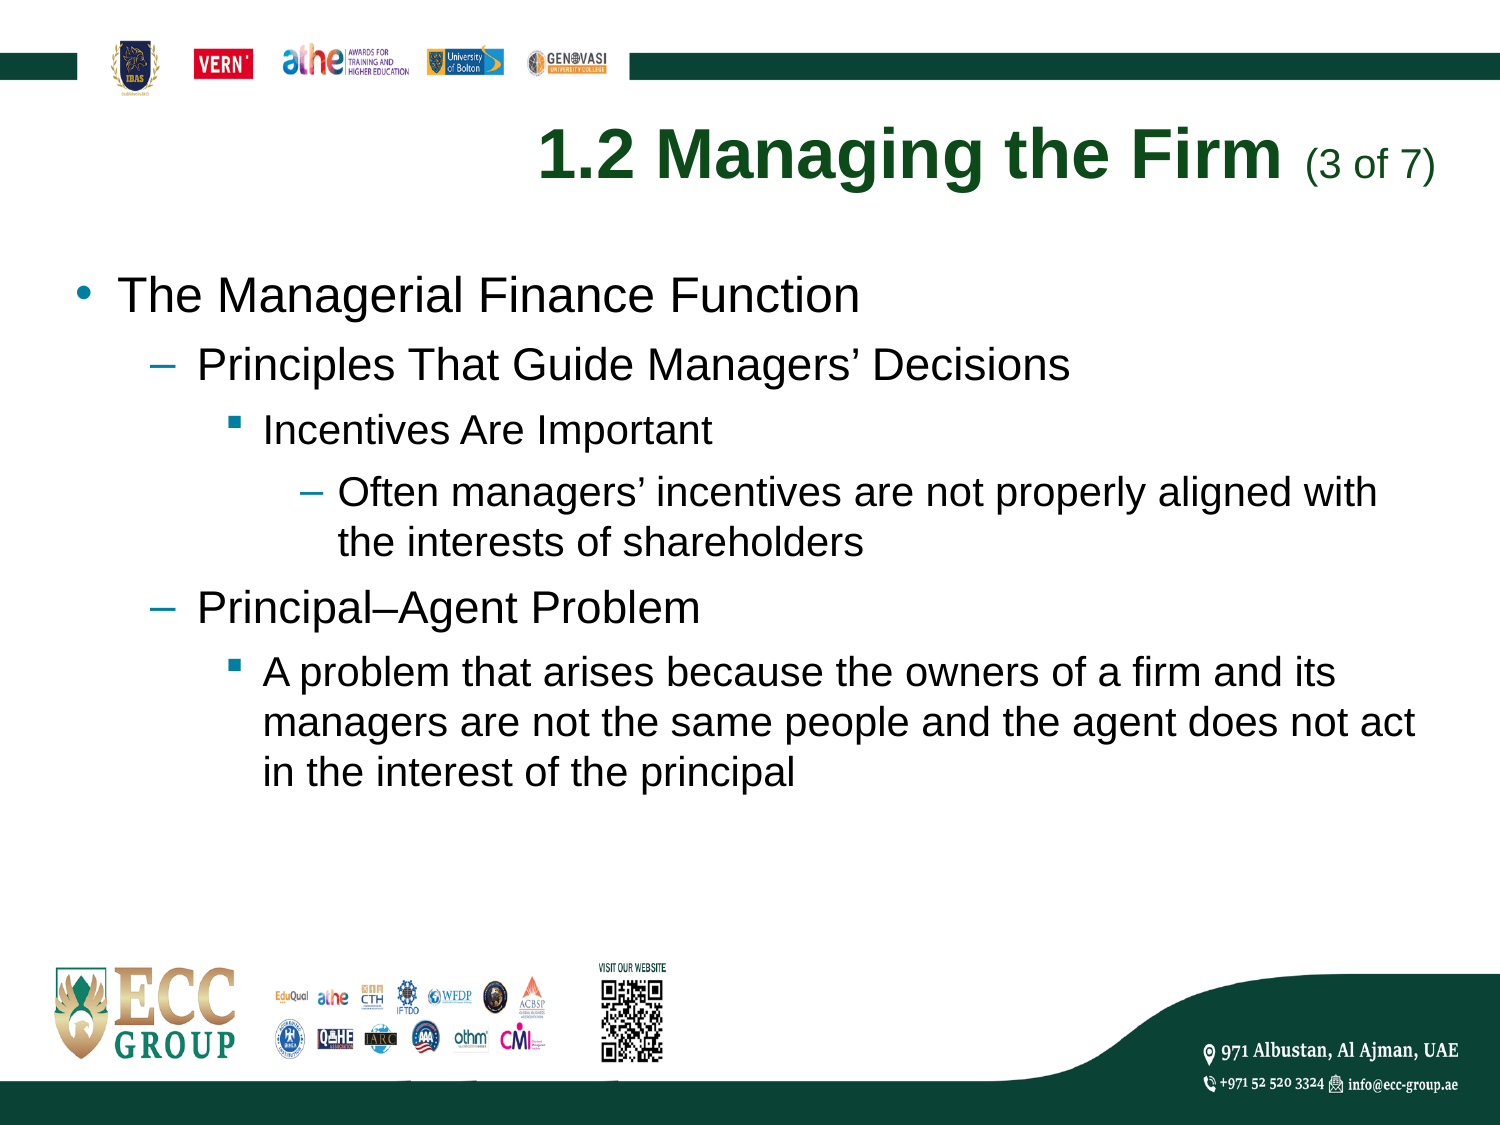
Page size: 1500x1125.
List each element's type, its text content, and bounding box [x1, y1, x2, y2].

list The Managerial Finance Function Principles That Guide Managers’ Decisions Incentives Are Important Often managers’ incentives are not properly aligned with the interests of shareholders Principal–Agent Problem A problem that arises because the owners of a firm and its managers are not the same people and the agent does not act in the interest of the principal [75, 262, 1425, 1050]
title 1.2 Managing the Firm (3 of 7) [537, 12, 1500, 193]
picture [0, 0, 1500, 1125]
